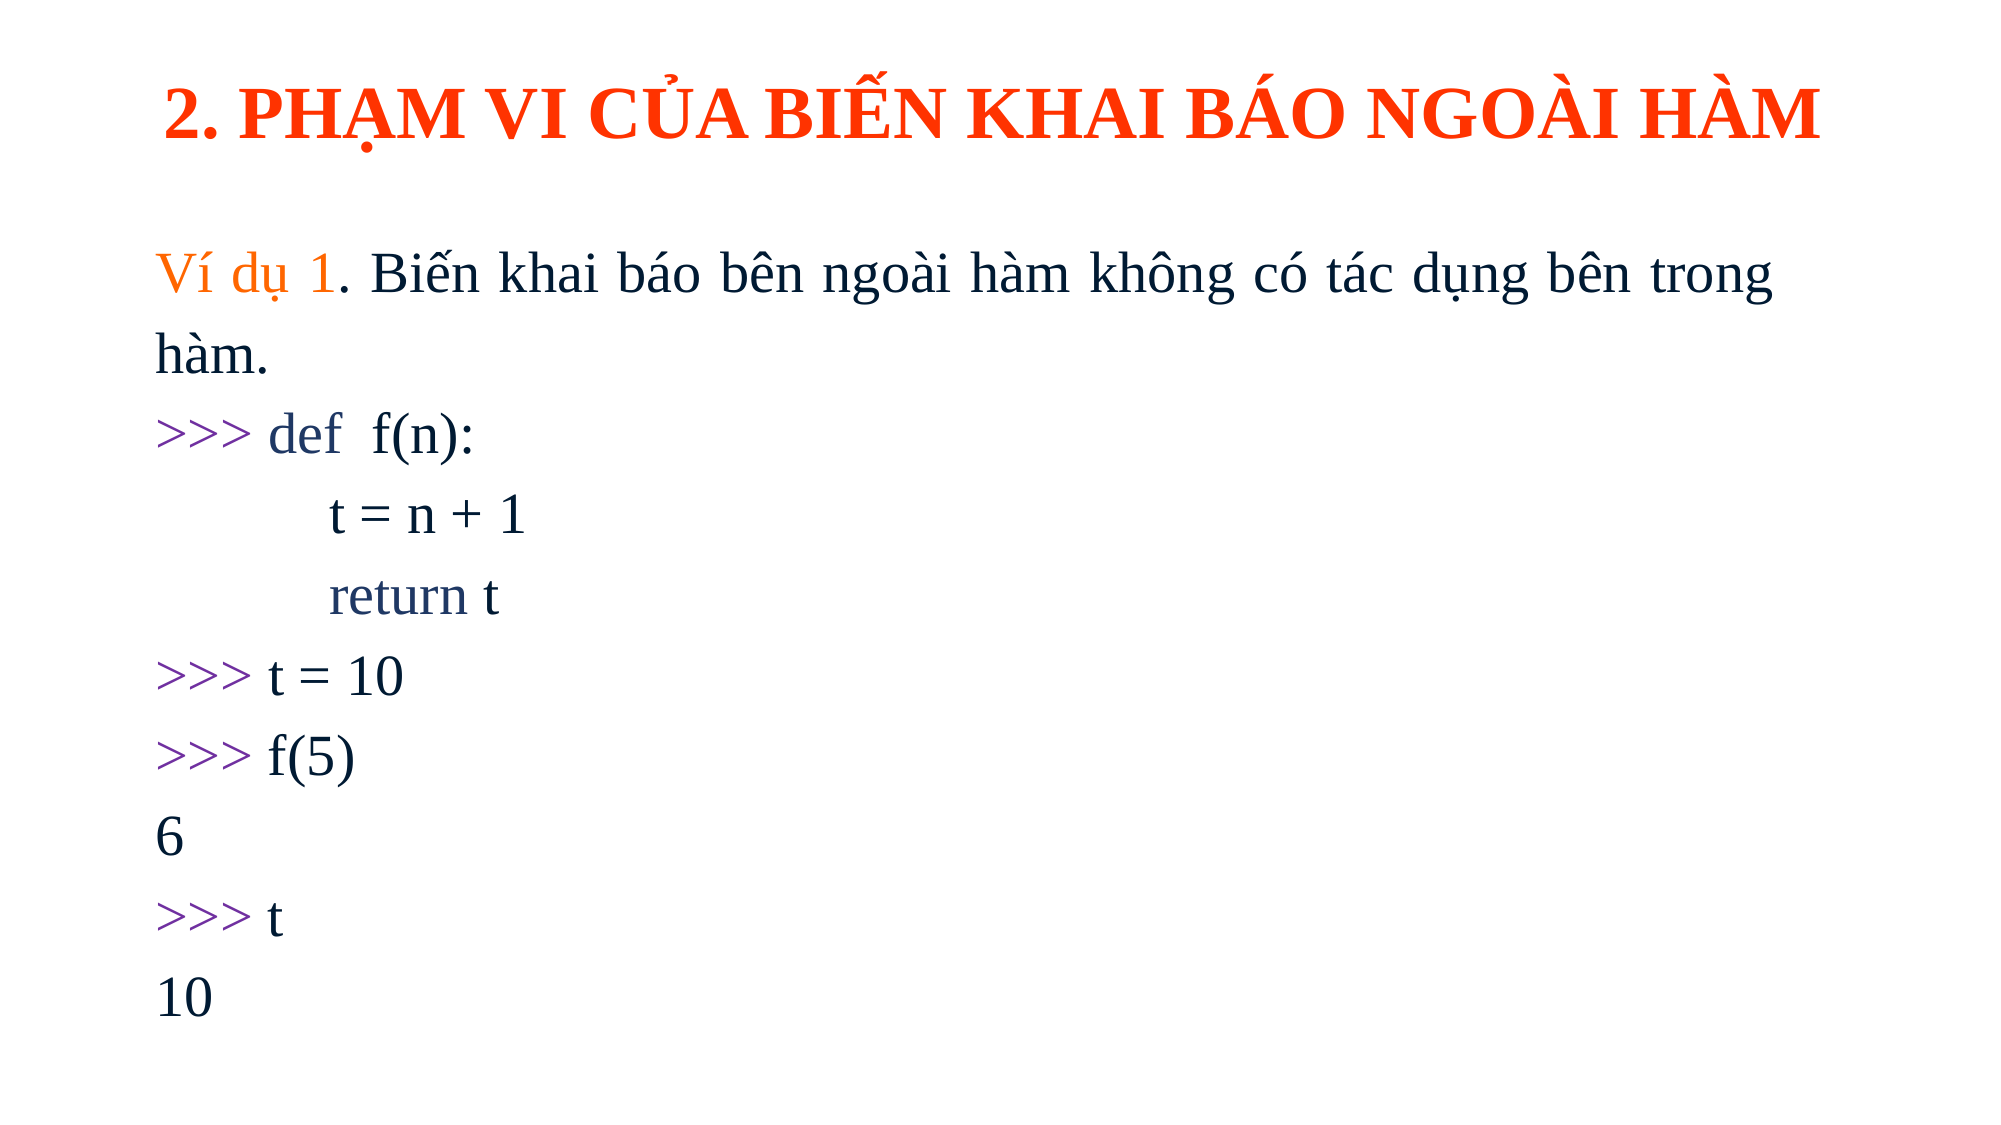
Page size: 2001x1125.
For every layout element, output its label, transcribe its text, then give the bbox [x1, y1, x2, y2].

text_box Ví dụ 1. Biến khai báo bên ngoài hàm không có tác dụng bên trong hàm. >>> def f(n): t = n + 1 return t >>> t = 10 >>> f(5) 6 >>> t 10 [140, 216, 1825, 1036]
text_box 2. PHẠM VI CỦA BIẾN KHAI BÁO NGOÀI HÀM [148, 42, 1892, 161]
